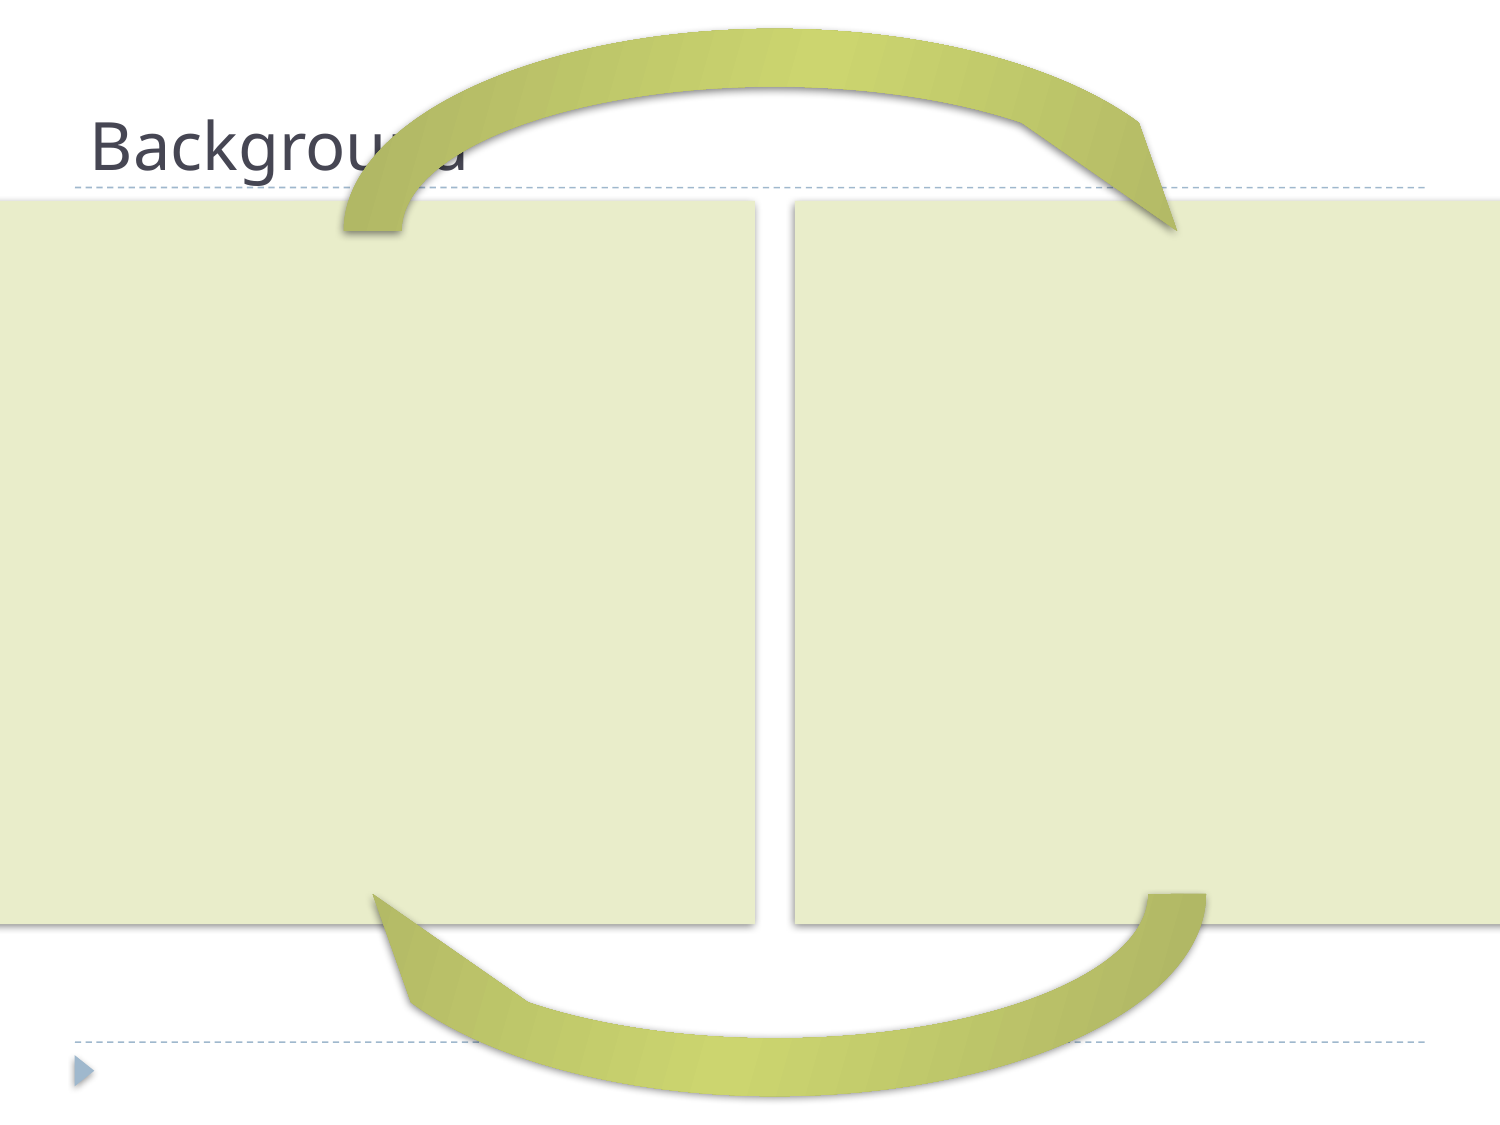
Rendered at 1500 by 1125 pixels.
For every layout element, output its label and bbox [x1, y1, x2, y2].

list [0, 0, 1500, 1125]
